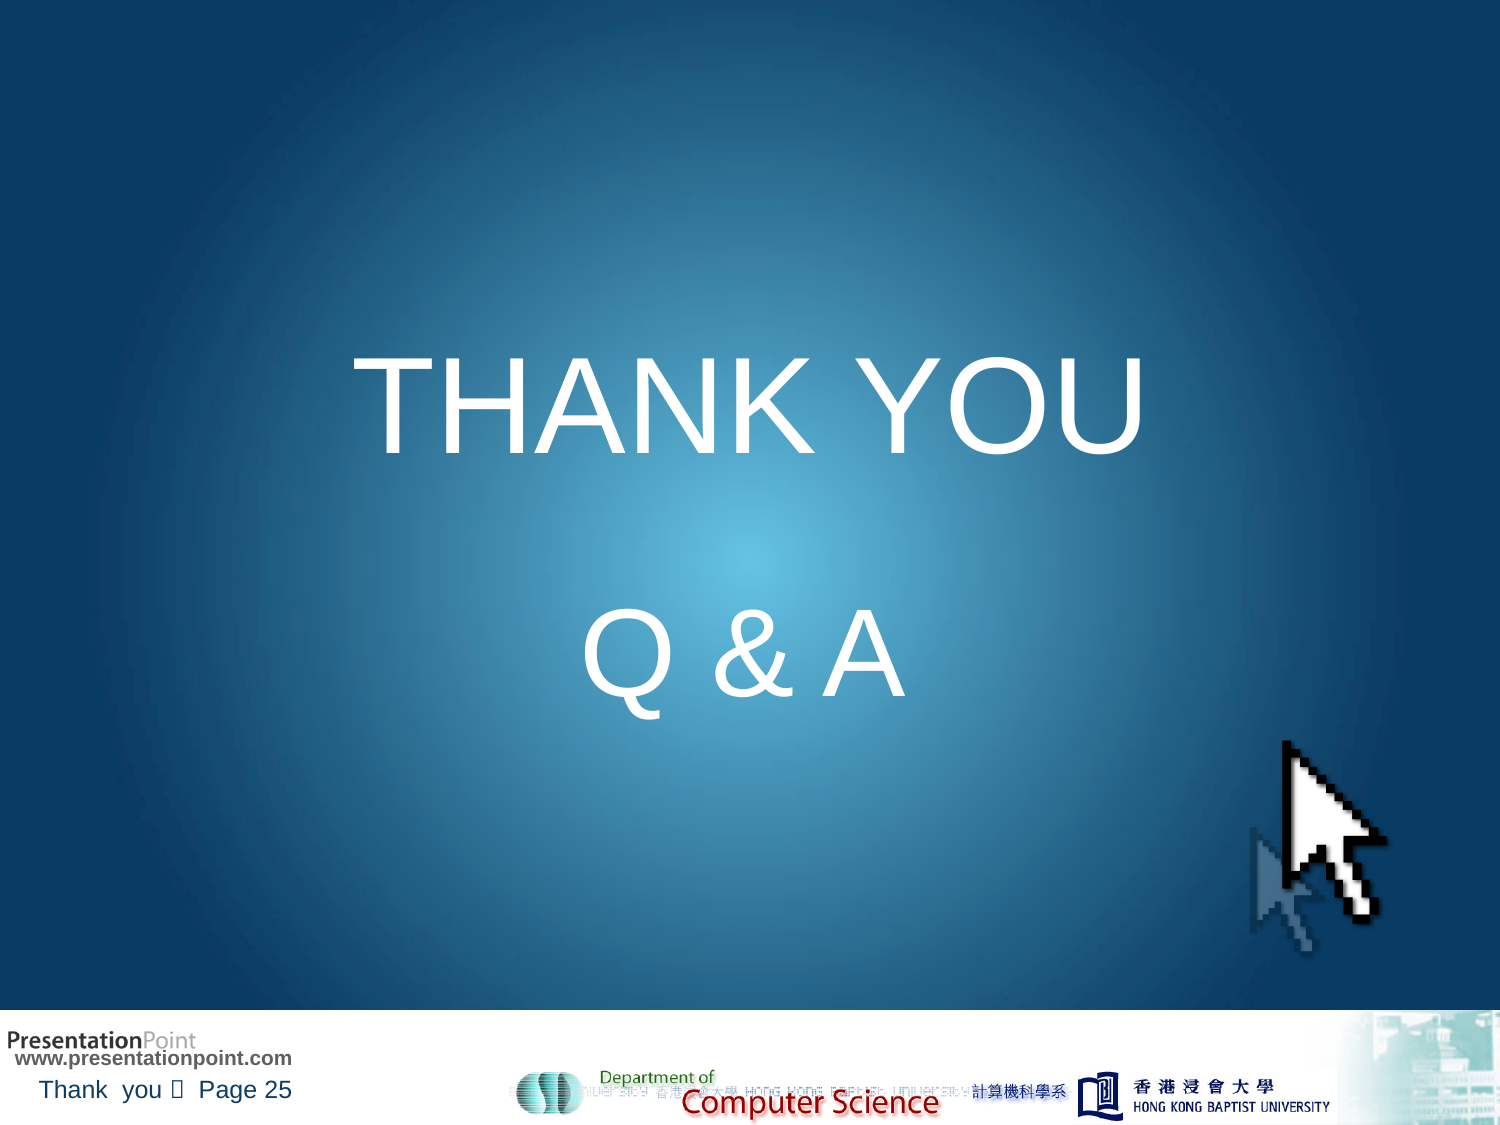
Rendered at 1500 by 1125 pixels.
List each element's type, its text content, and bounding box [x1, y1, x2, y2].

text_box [0, 1027, 322, 1059]
footer Thank you  Page 25 [23, 1066, 477, 1108]
picture [0, 0, 1500, 1125]
picture [72, 1059, 193, 1066]
